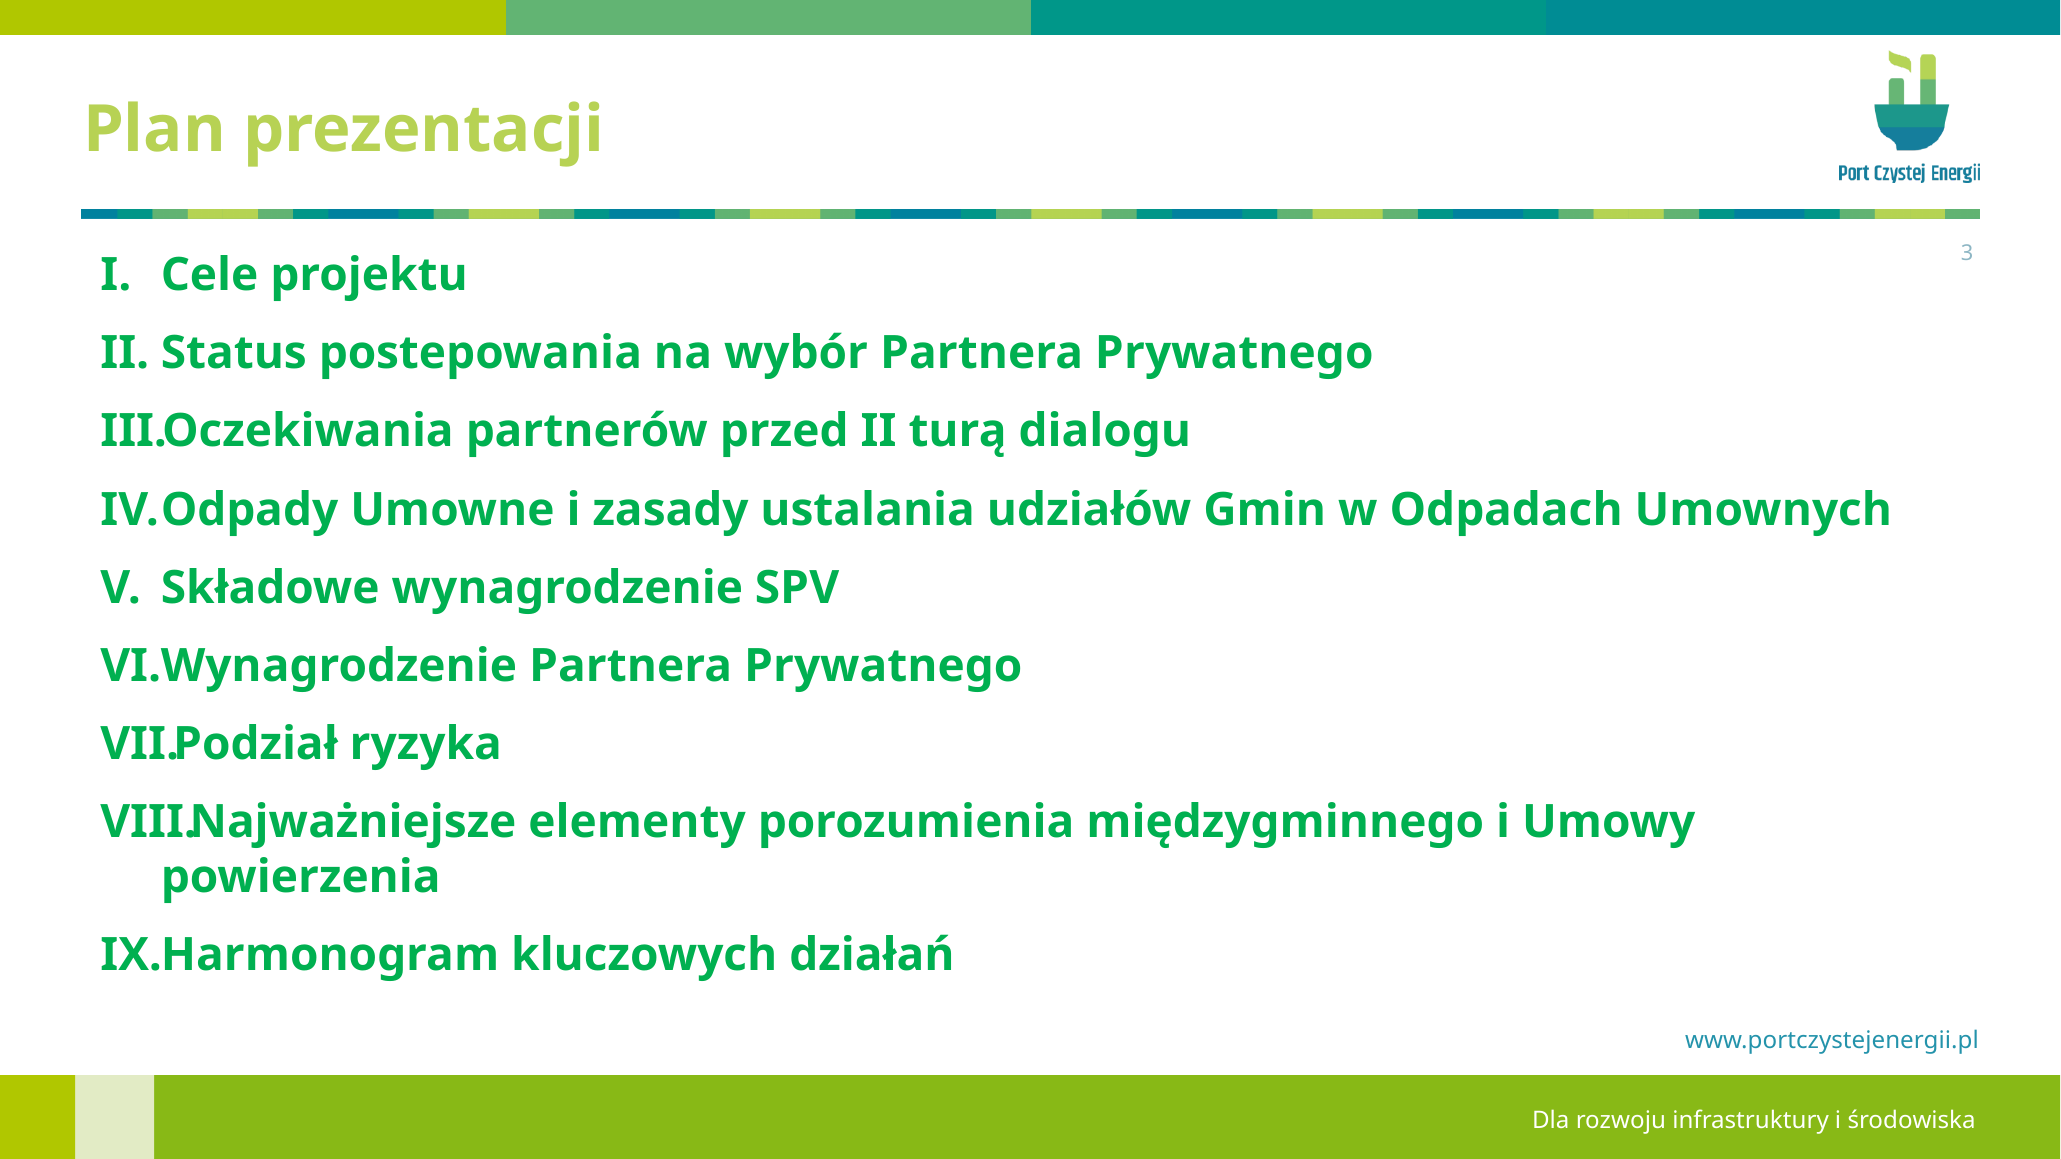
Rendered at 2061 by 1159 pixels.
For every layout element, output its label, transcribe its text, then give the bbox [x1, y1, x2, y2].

title Plan prezentacji [59, 57, 1688, 193]
picture [1839, 50, 1980, 183]
picture [1805, 209, 1980, 219]
picture [680, 209, 890, 219]
picture [399, 209, 609, 219]
picture [1243, 209, 1452, 219]
picture [118, 209, 328, 219]
slide_number 3 [1508, 222, 1989, 284]
picture [962, 209, 1172, 219]
picture [0, 0, 2061, 35]
picture [0, 1075, 2061, 1159]
subtitle Cele projektu Status postepowania na wybór Partnera Prywatnego Oczekiwania partnerów przed II turą dialogu Odpady Umowne i zasady ustalania udziałów Gmin w Odpadach Umownych Składowe wynagrodzenie SPV Wynagrodzenie Partnera Prywatnego Podział ryzyka Najważniejsze elementy porozumienia międzygminnego i Umowy powierzenia Harmonogram kluczowych działań [85, 236, 1922, 1029]
picture [1524, 209, 1734, 219]
